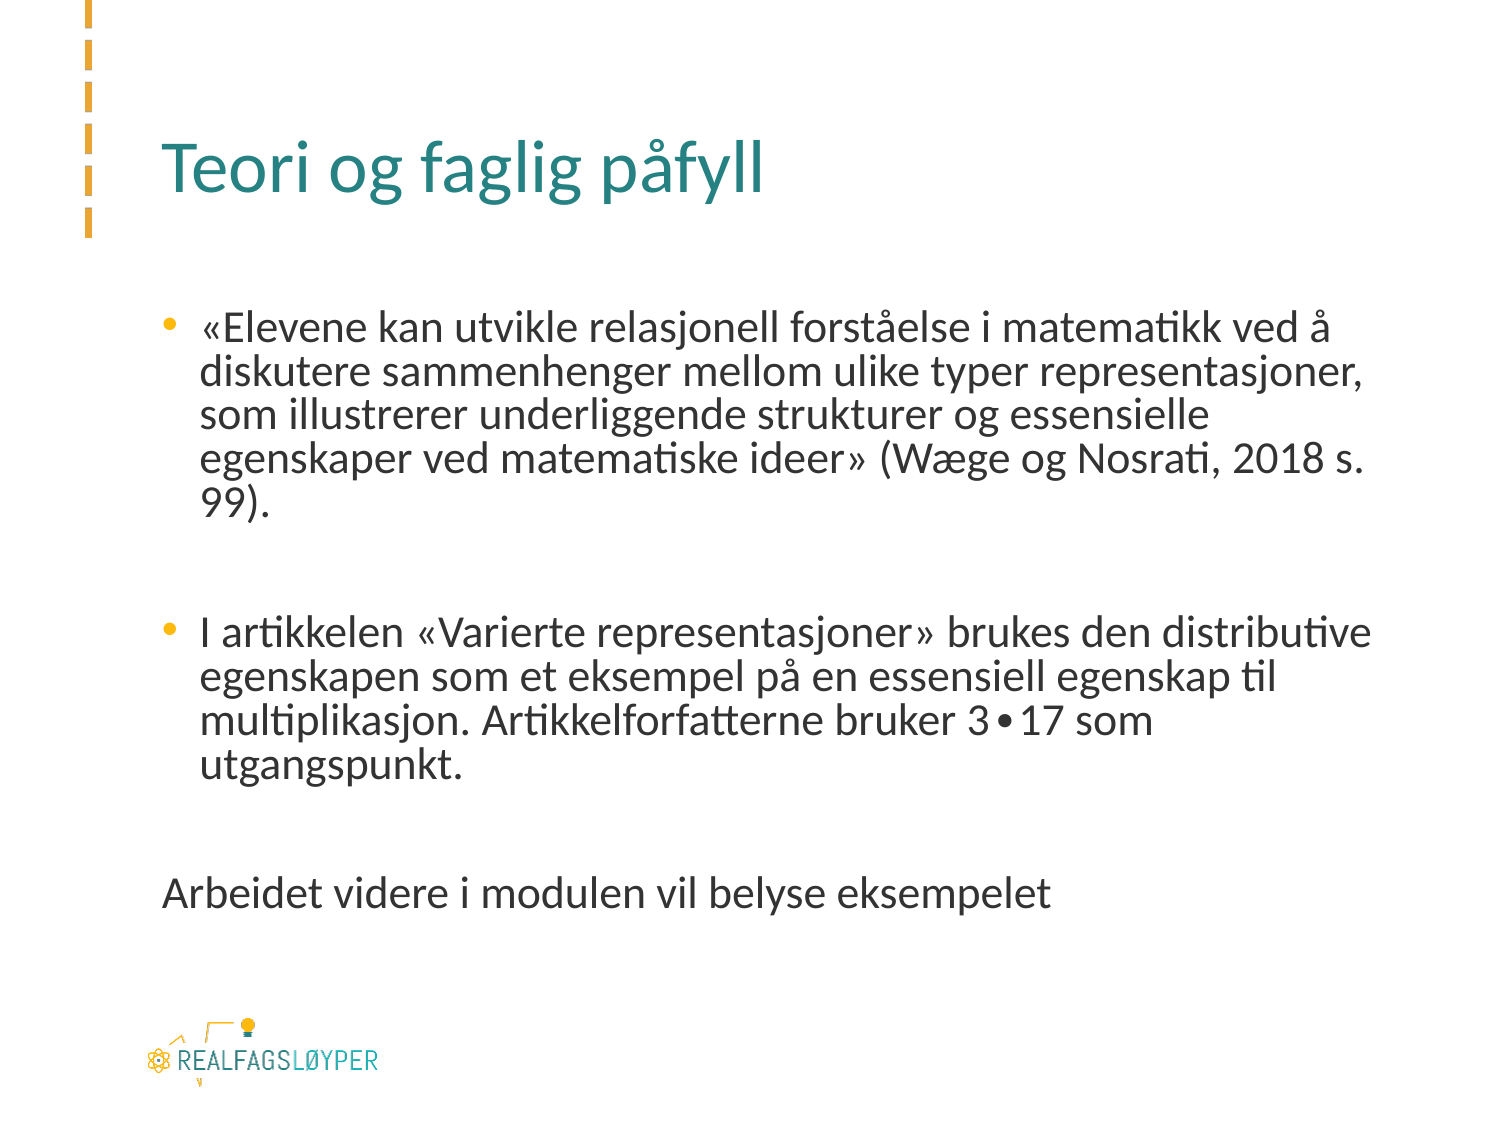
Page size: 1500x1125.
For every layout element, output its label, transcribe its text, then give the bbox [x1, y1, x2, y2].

picture [85, 0, 92, 238]
title Teori og faglig påfyll [146, 59, 1391, 278]
picture [146, 1018, 380, 1089]
